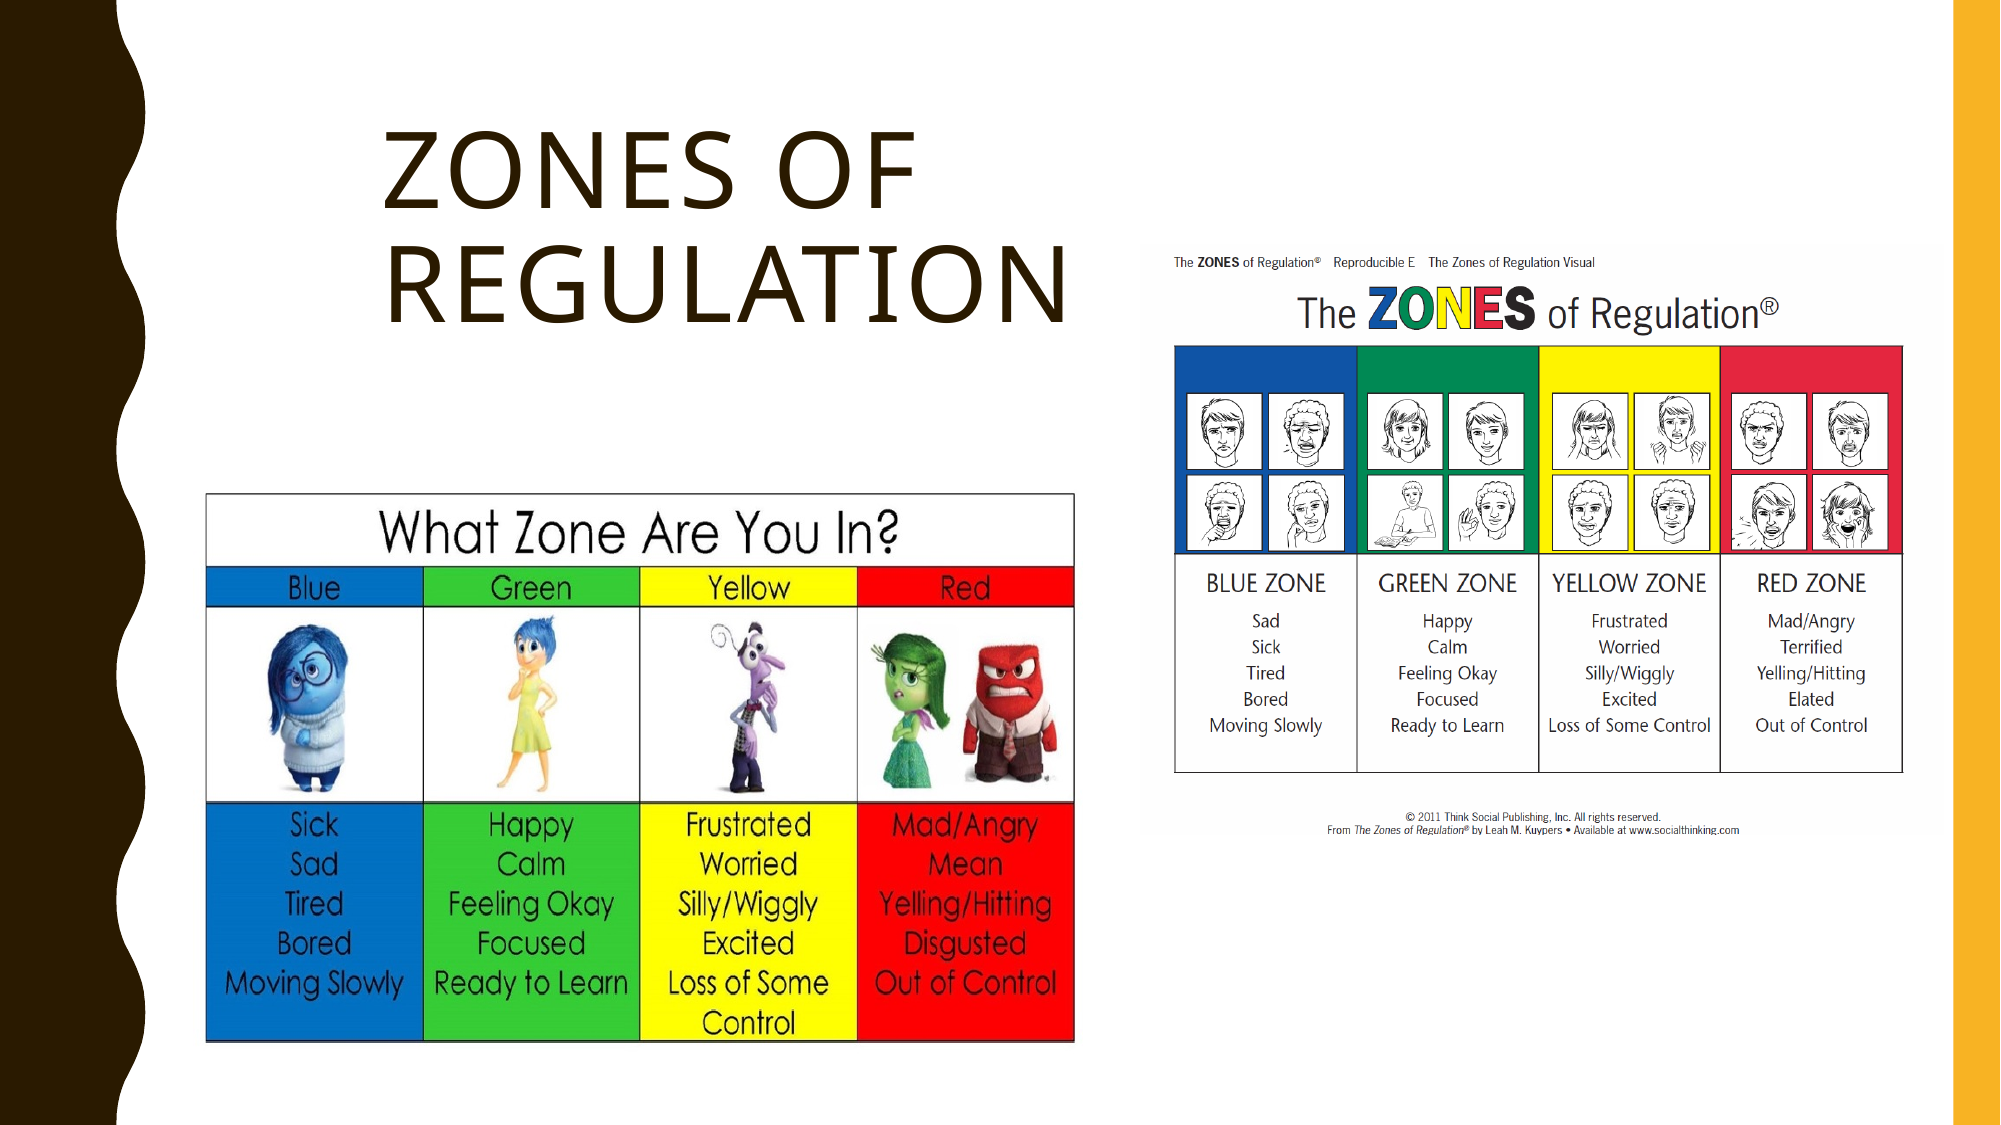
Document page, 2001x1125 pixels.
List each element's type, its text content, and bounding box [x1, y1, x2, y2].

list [1140, 244, 1944, 835]
title Zones of regulation [366, 108, 1634, 304]
picture [193, 483, 1083, 1058]
